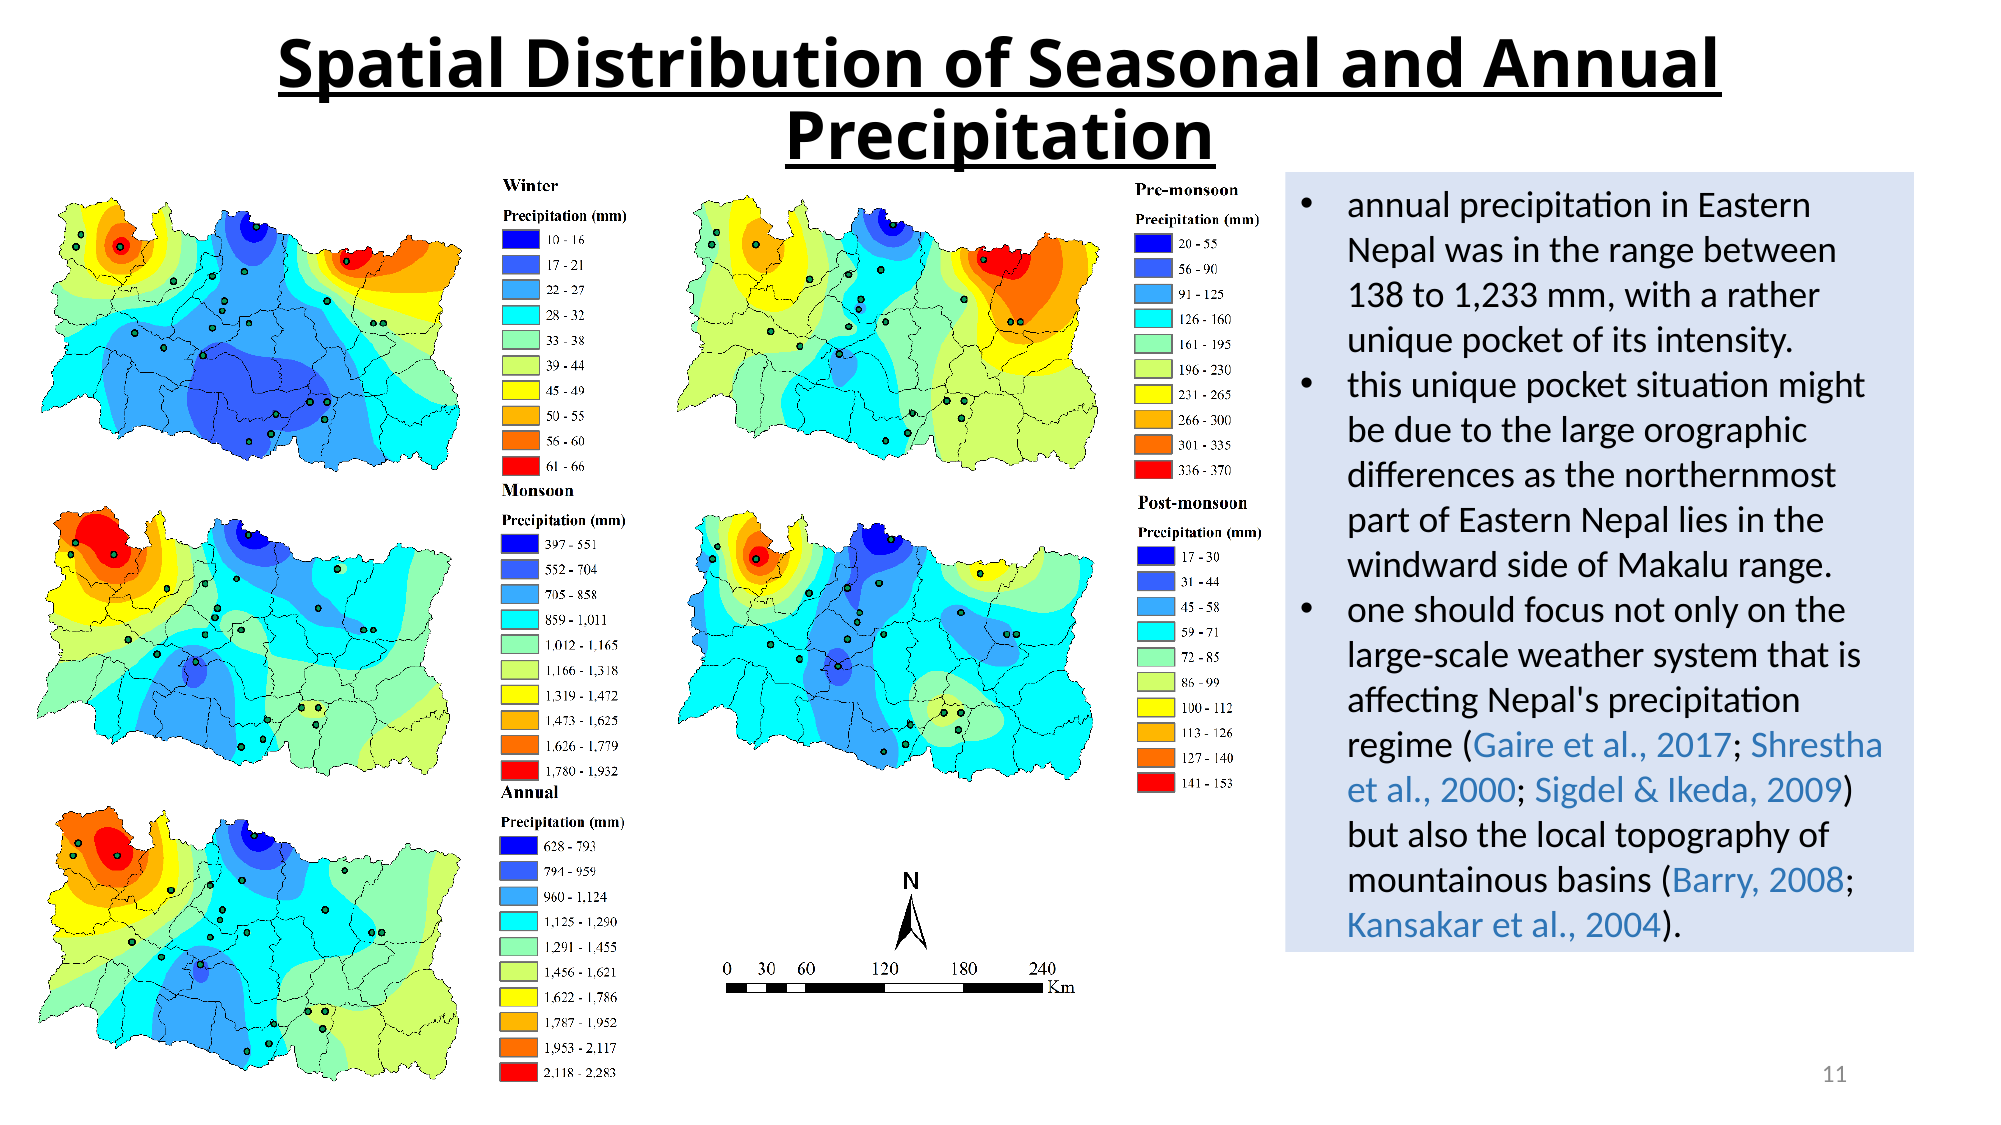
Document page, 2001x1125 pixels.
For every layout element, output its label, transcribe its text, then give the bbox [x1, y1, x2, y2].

text_box annual precipitation in Eastern Nepal was in the range between 138 to 1,233 mm, with a rather unique pocket of its intensity. this unique pocket situation might be due to the large orographic differences as the northernmost part of Eastern Nepal lies in the windward side of Makalu range. one should focus not only on the large‐scale weather system that is affecting Nepal's precipitation regime (Gaire et al., 2017; Shrestha et al., 2000; Sigdel & Ikeda, 2009) but also the local topography of mountainous basins (Barry, 2008; Kansakar et al., 2004). [1286, 172, 1914, 952]
picture [0, 172, 1286, 1092]
slide_number 11 [1412, 1042, 1863, 1103]
title Spatial Distribution of Seasonal and Annual Precipitation [137, 31, 1863, 172]
